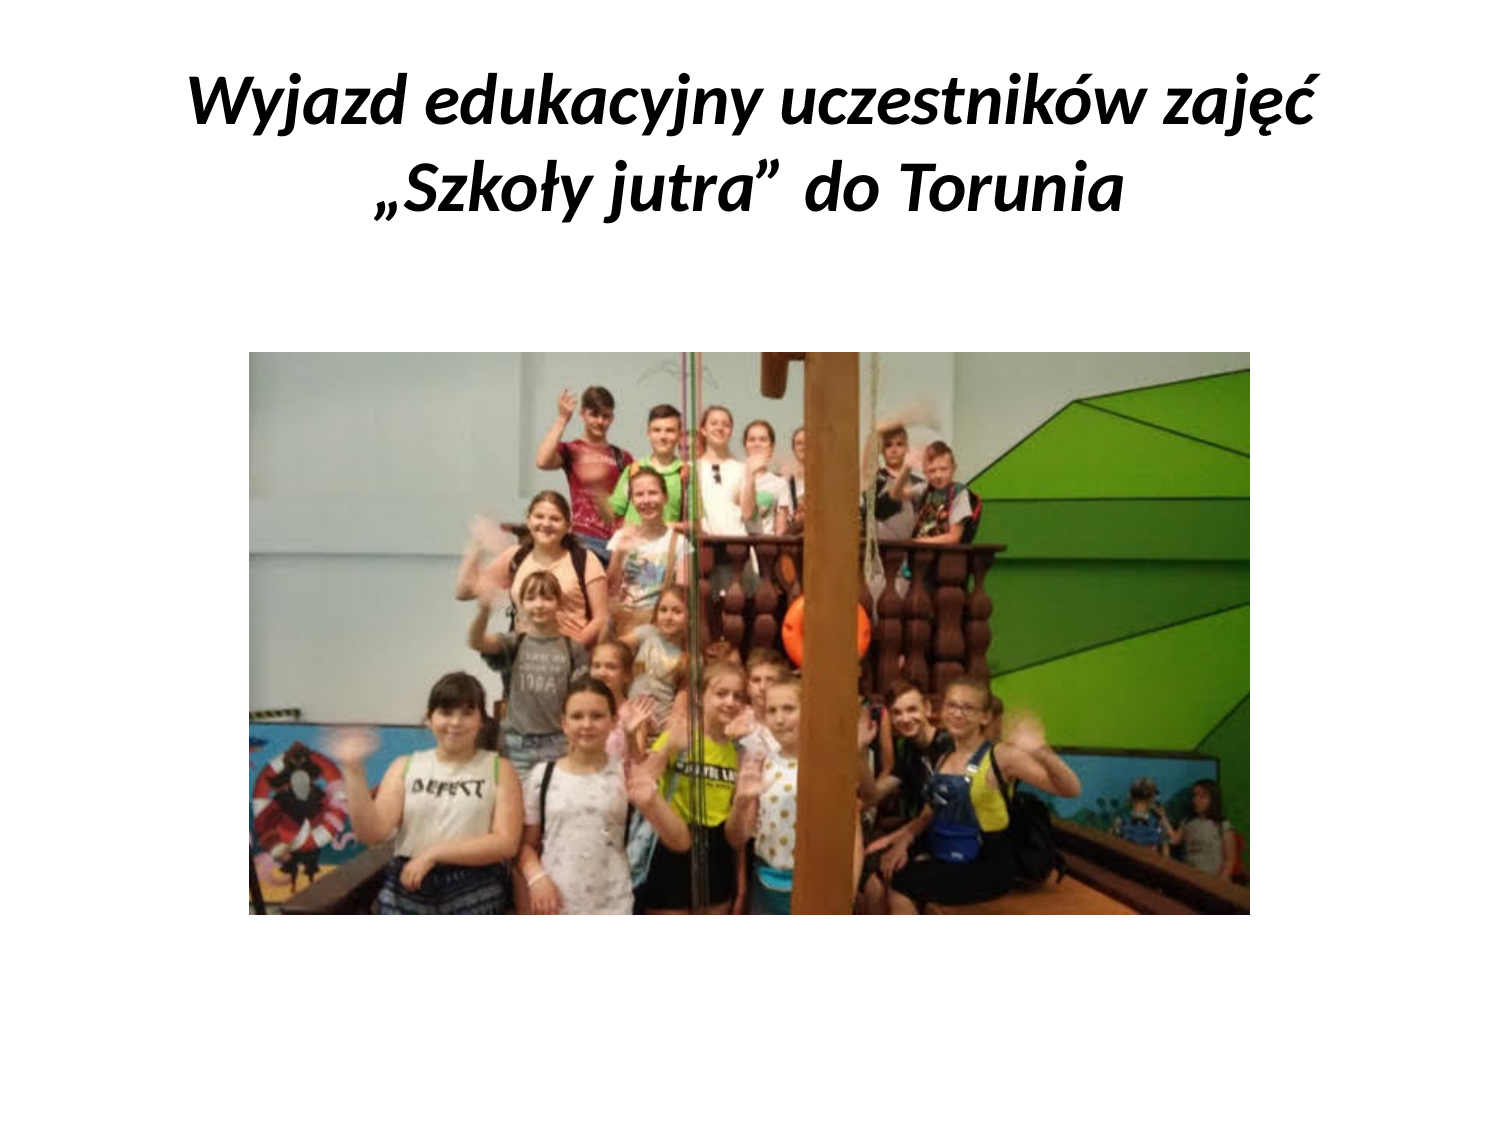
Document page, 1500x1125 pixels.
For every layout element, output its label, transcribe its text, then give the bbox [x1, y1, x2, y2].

title Wyjazd edukacyjny uczestników zajęć „Szkoły jutra” do Torunia [75, 45, 1425, 233]
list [249, 352, 1251, 916]
